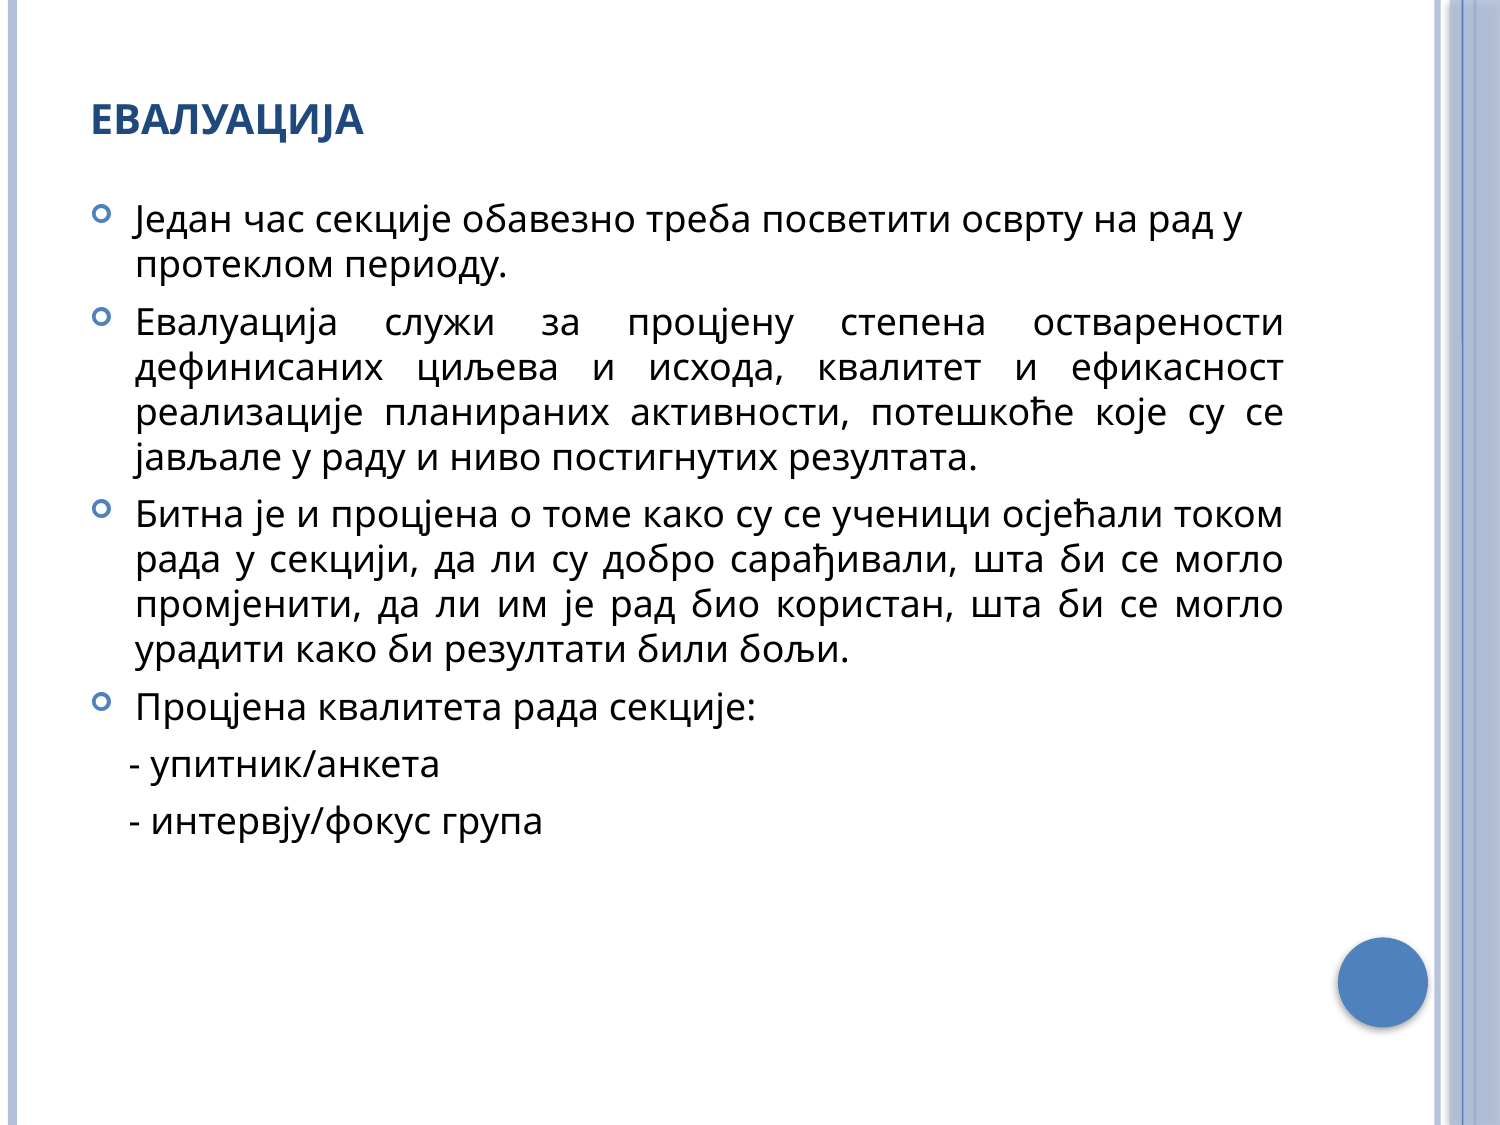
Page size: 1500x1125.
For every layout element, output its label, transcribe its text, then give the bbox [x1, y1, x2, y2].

title ЕВАЛУАЦИЈА [75, 45, 1300, 150]
list Један час секције обавезно треба посветити осврту на рад у протеклом периоду. Евалуација служи за процјену степена остварености дефинисаних циљева и исхода, квалитет и ефикасност реализације планираних активности, потешкоће које су се јављале у раду и ниво постигнутих резултата. Битна је и процјена о томе како су се ученици осјећали током рада у секцији, да ли су добро сарађивали, шта би се могло промјенити, да ли им је рад био користан, шта би се могло урадити како би резултати били бољи. Процјена квалитета рада секције: - упитник/анкета - интервју/фокус група [75, 187, 1300, 1062]
